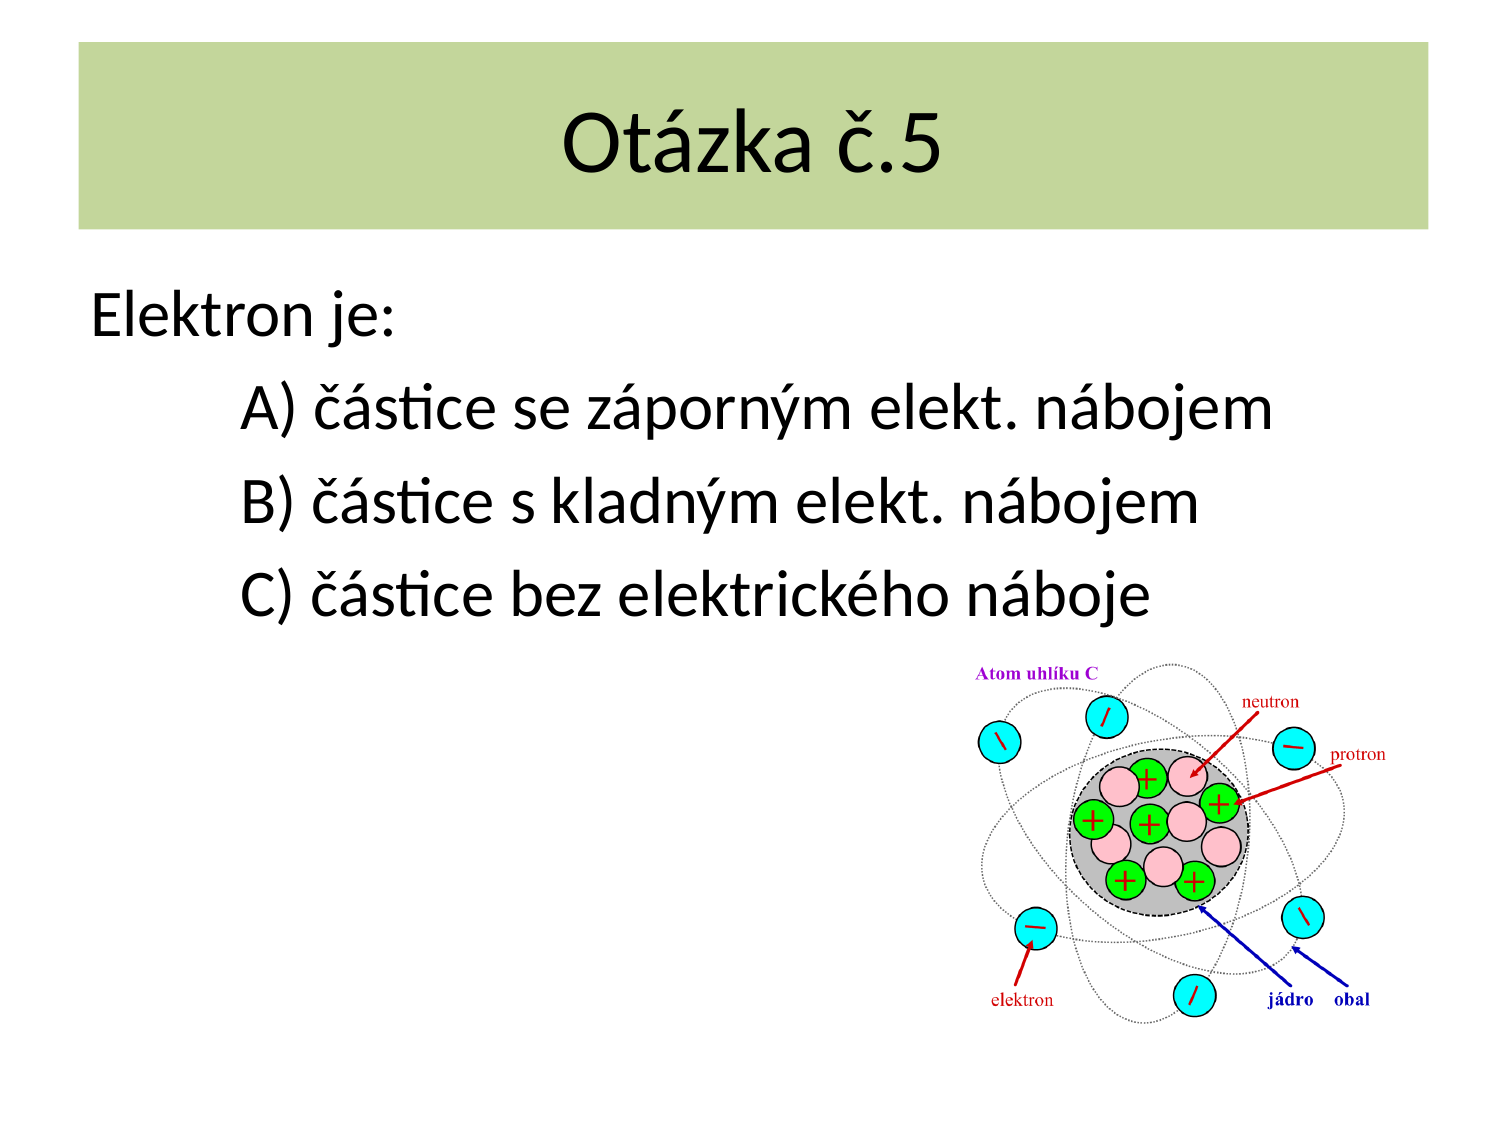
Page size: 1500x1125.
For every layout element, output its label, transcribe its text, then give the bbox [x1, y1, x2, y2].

picture [962, 656, 1389, 1030]
list Elektron je: A) částice se záporným elekt. nábojem B) částice s kladným elekt. nábojem C) částice bez elektrického náboje [75, 262, 1425, 1005]
text_box Otázka č.5 [78, 42, 1429, 230]
